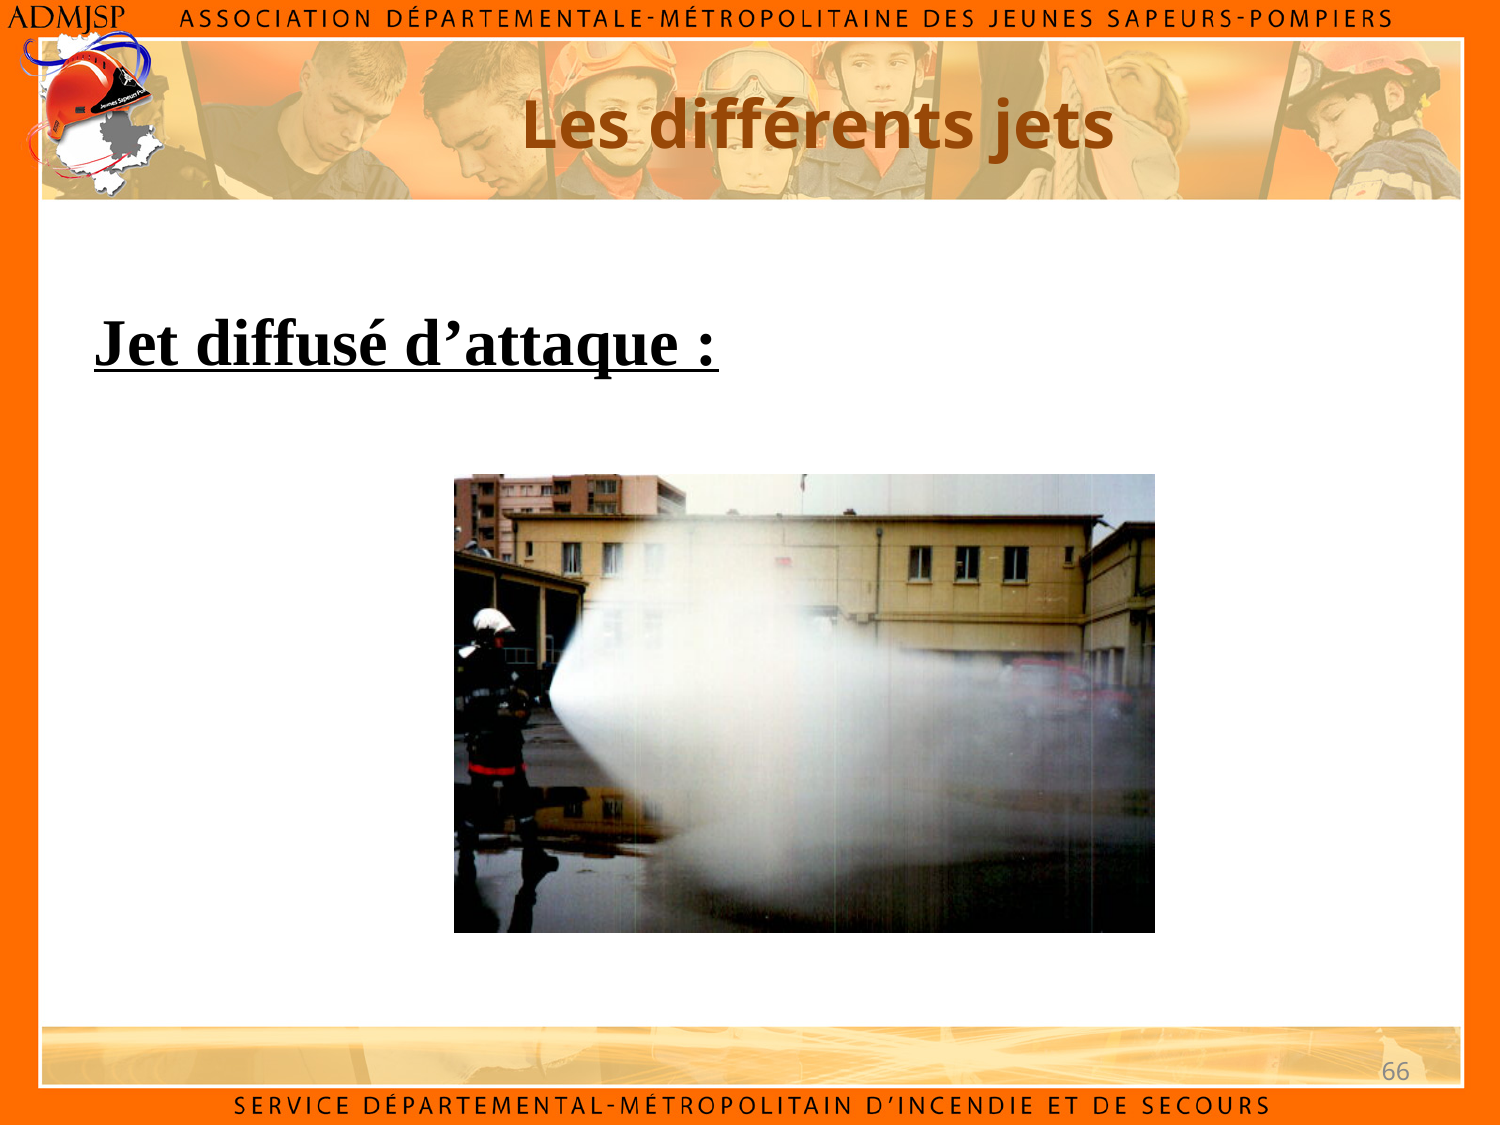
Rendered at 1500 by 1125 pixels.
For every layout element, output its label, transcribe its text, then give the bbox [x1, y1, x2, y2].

text_box Jet diffusé d’attaque : [79, 290, 735, 386]
text_box 66 [1074, 1042, 1425, 1103]
picture [0, 0, 1500, 1125]
title Les différents jets [183, 45, 1454, 200]
